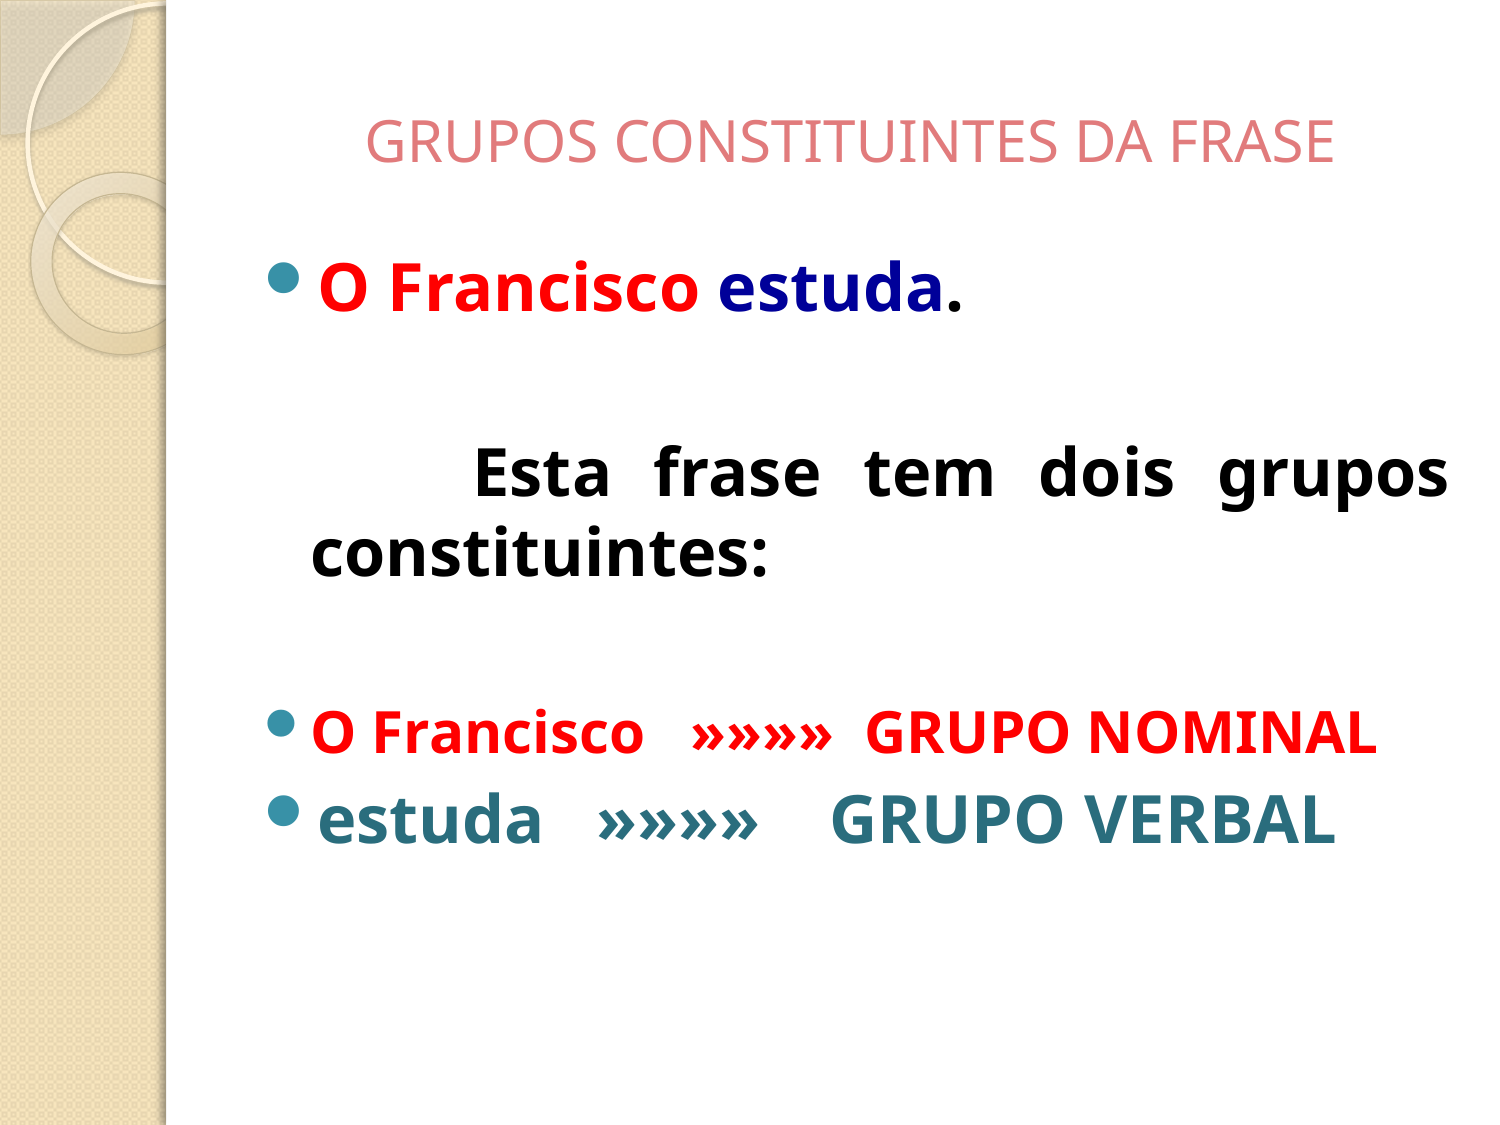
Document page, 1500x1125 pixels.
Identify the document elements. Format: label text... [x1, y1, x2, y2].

title GRUPOS CONSTITUINTES DA FRASE [235, 45, 1466, 233]
list O Francisco estuda. Esta frase tem dois grupos constituintes: O Francisco »»»» GRUPO NOMINAL estuda »»»» GRUPO VERBAL [235, 237, 1466, 1025]
